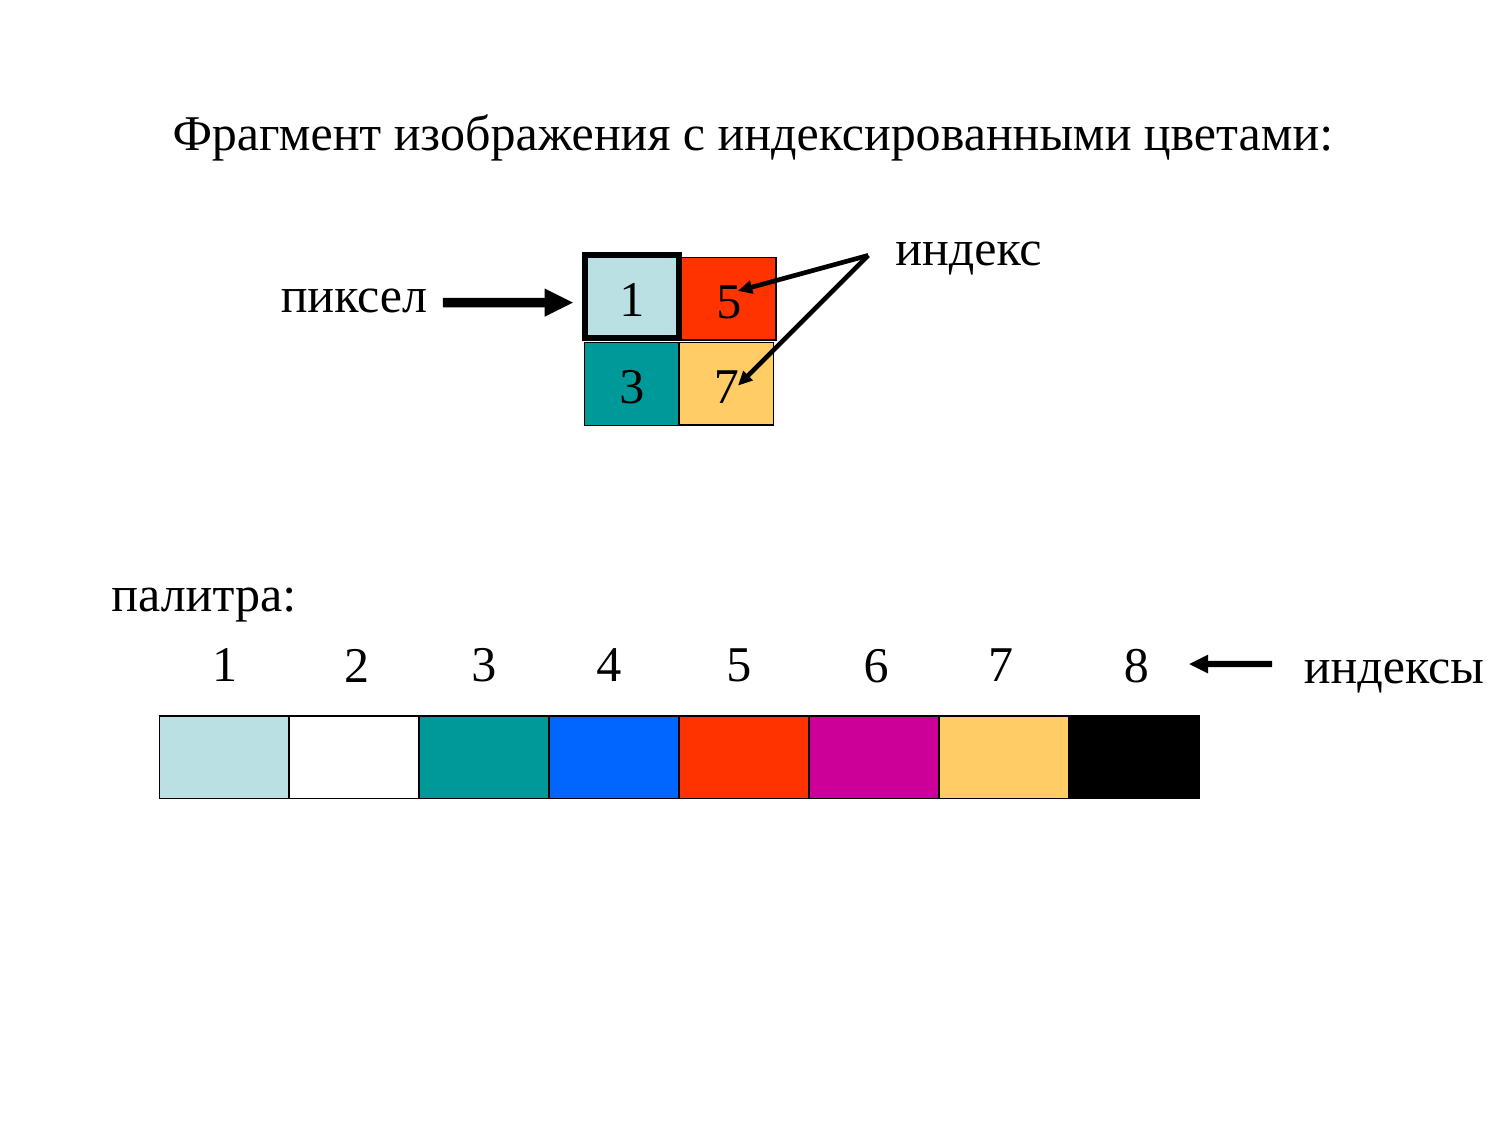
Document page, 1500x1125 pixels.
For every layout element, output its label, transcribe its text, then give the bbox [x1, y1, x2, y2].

text_box 6 [848, 624, 904, 700]
text_box [679, 715, 809, 799]
text_box палитра: [96, 553, 312, 629]
text_box 3 [456, 624, 512, 700]
text_box 7 [973, 623, 1029, 699]
text_box [549, 715, 679, 799]
text_box [809, 715, 938, 799]
text_box 1 [197, 623, 253, 699]
text_box [738, 255, 867, 294]
text_box 1 [584, 255, 680, 338]
text_box [738, 255, 869, 386]
text_box [159, 715, 289, 799]
text_box индекс [880, 207, 1057, 283]
text_box 2 [329, 624, 385, 700]
text_box [289, 715, 419, 799]
text_box 7 [679, 342, 774, 426]
text_box 3 [584, 342, 679, 426]
text_box индексы [1289, 626, 1499, 701]
text_box 5 [681, 257, 776, 341]
text_box пиксел [266, 255, 443, 331]
text_box 5 [711, 624, 767, 699]
text_box Фрагмент изображения с индексированными цветами: [157, 93, 1349, 168]
text_box [442, 296, 573, 309]
text_box 8 [1109, 625, 1164, 700]
text_box [1068, 715, 1199, 799]
text_box 4 [581, 623, 637, 699]
text_box [938, 715, 1068, 799]
text_box [1189, 657, 1273, 671]
text_box [419, 715, 549, 799]
